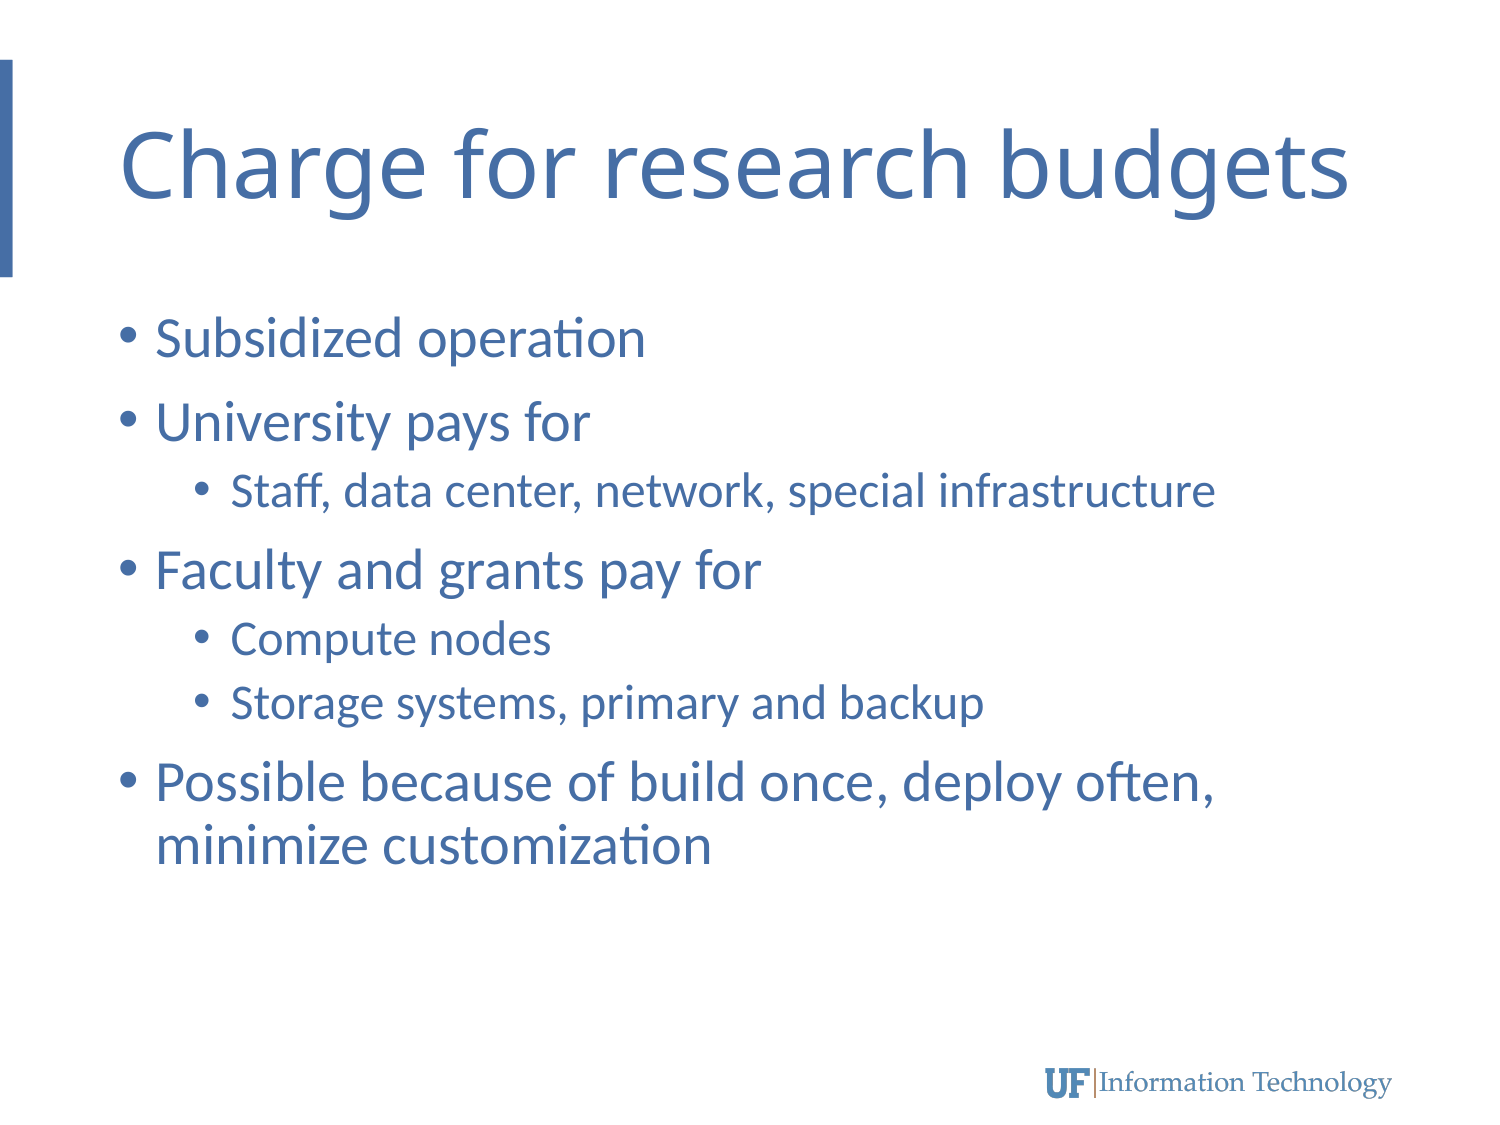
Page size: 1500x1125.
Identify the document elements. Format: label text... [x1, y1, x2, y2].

title Charge for research budgets [103, 59, 1397, 278]
list Subsidized operation University pays for Staff, data center, network, special infrastructure Faculty and grants pay for Compute nodes Storage systems, primary and backup Possible because of build once, deploy often, minimize customization [103, 299, 1397, 1014]
